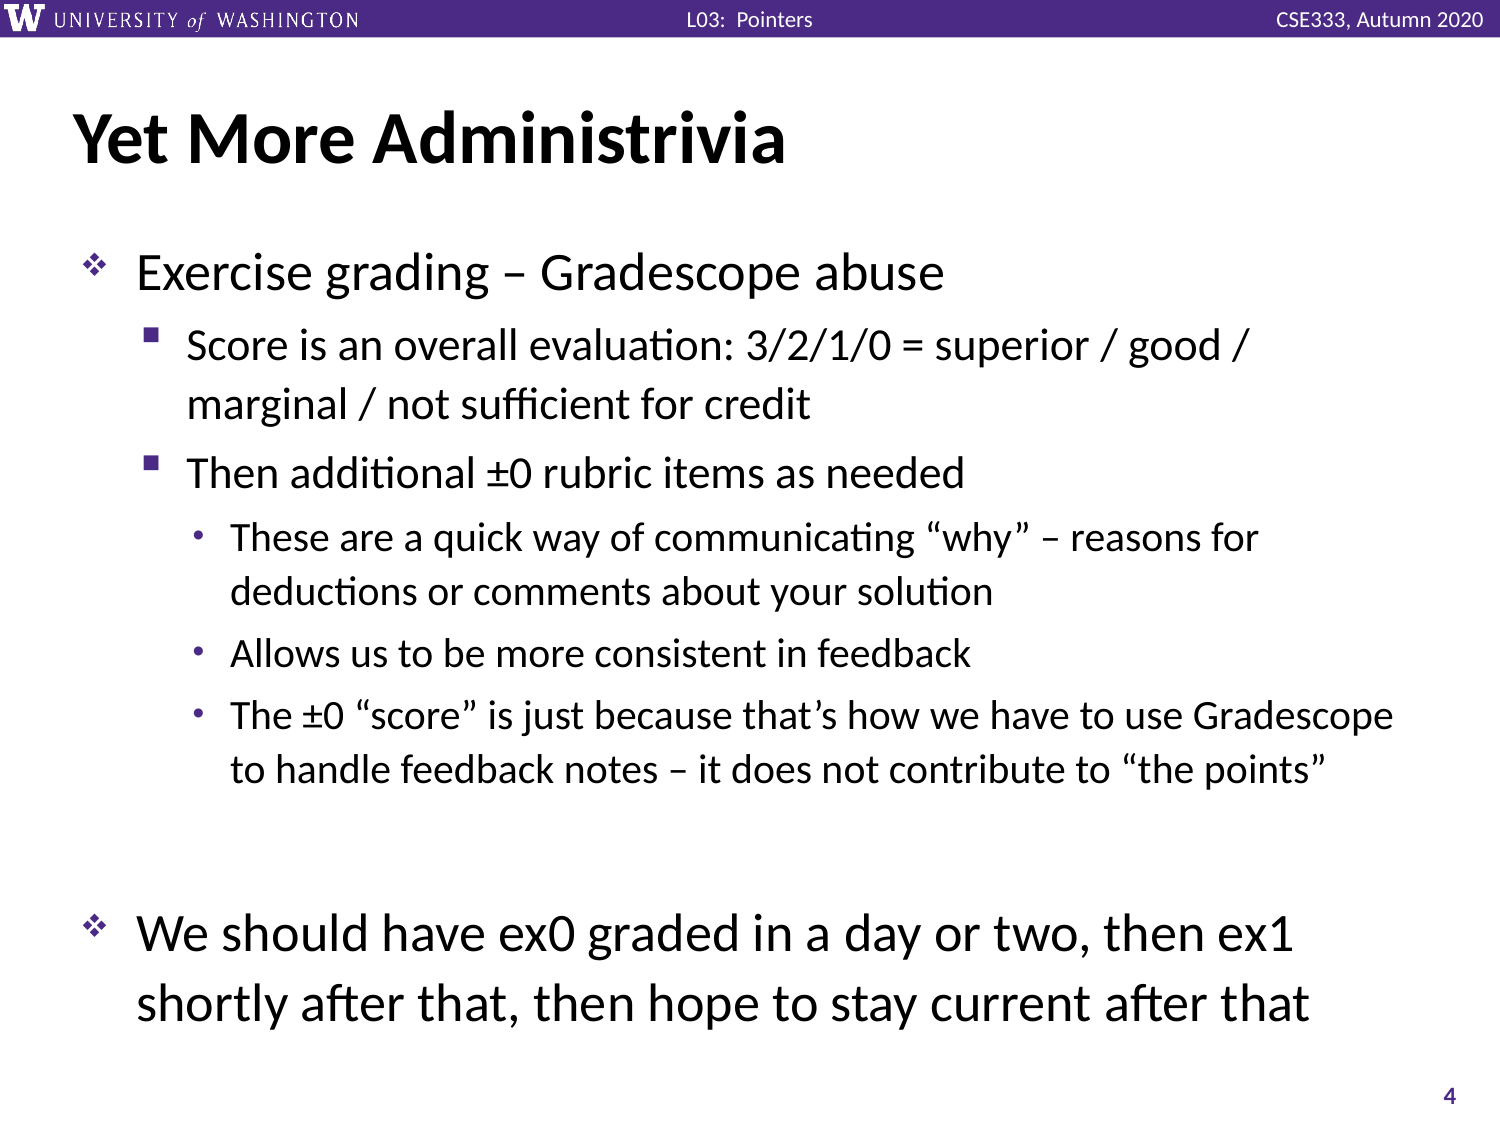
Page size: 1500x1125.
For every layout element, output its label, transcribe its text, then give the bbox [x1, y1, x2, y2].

title Yet More Administrivia [58, 71, 1438, 197]
picture [4, 4, 358, 32]
slide_number 4 [1400, 1065, 1500, 1125]
list Exercise grading – Gradescope abuse Score is an overall evaluation: 3/2/1/0 = superior / good / marginal / not sufficient for credit Then additional ±0 rubric items as needed These are a quick way of communicating “why” – reasons for deductions or comments about your solution Allows us to be more consistent in feedback The ±0 “score” is just because that’s how we have to use Gradescope to handle feedback notes – it does not contribute to “the points” We should have ex0 graded in a day or two, then ex1 shortly after that, then hope to stay current after that [64, 223, 1438, 1040]
